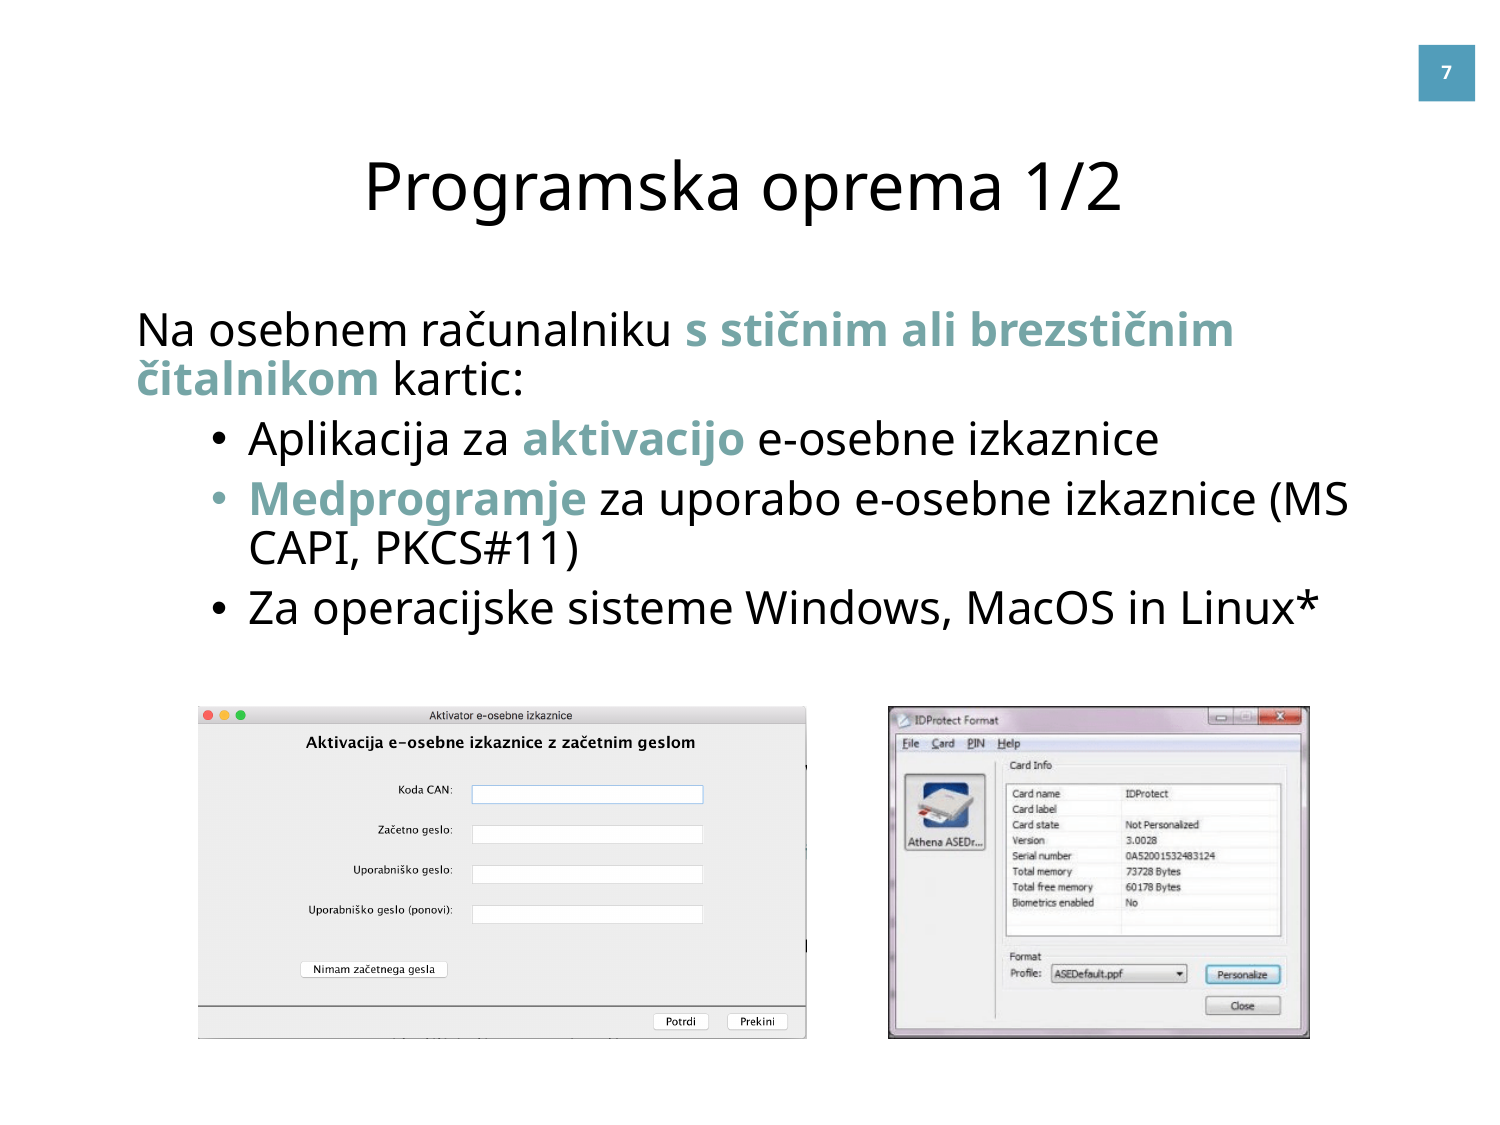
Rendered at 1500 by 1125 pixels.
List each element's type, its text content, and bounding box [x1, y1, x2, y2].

picture [888, 705, 1310, 1039]
picture [198, 705, 807, 1039]
title Programska oprema 1/2 [96, 79, 1391, 297]
list Na osebnem računalniku s stičnim ali brezstičnim čitalnikom kartic: Aplikacija za aktivacijo e-osebne izkaznice Medprogramje za uporabo e-osebne izkaznice (MS CAPI, PKCS#11) Za operacijske sisteme Windows, MacOS in Linux* [46, 299, 1442, 1089]
